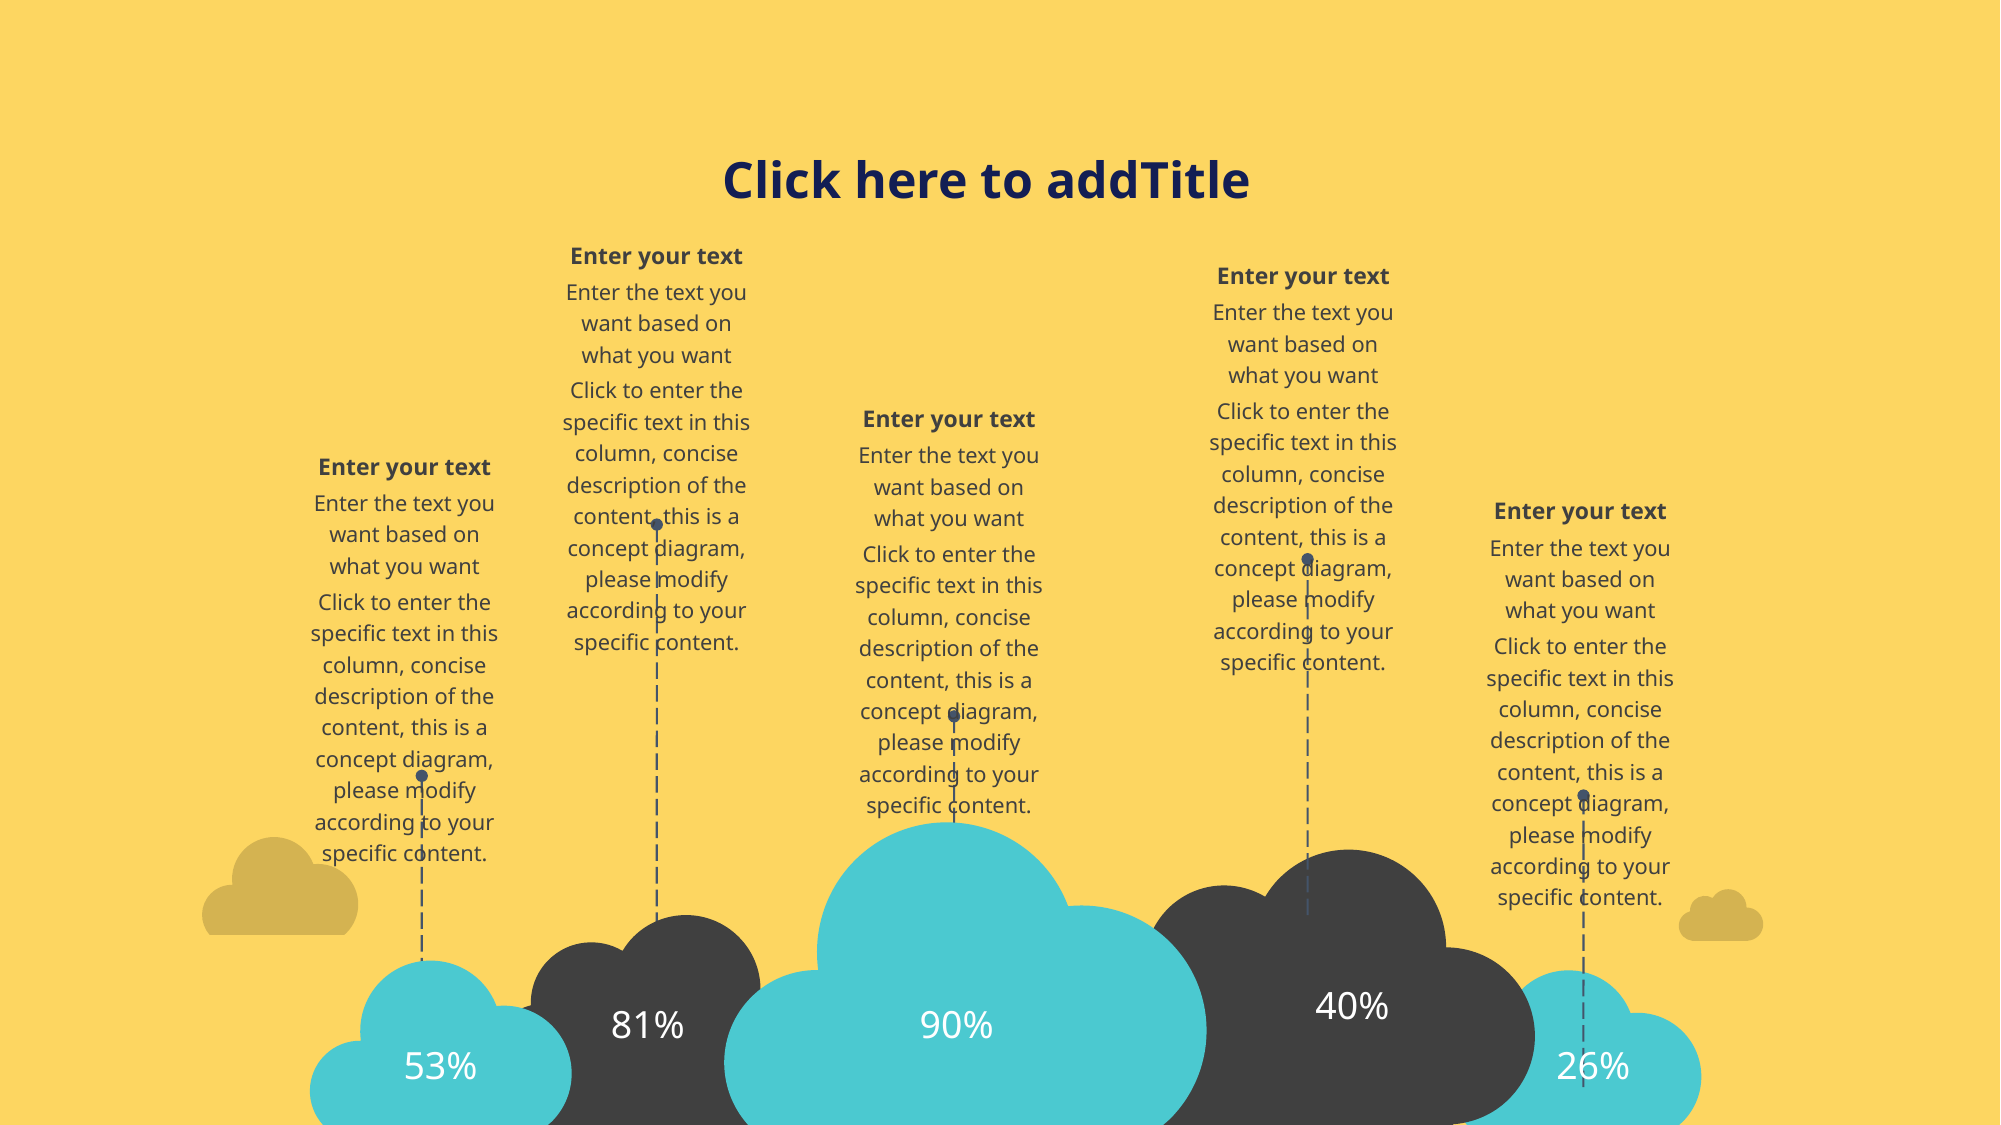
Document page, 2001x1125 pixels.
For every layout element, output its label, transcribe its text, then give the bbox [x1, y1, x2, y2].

text_box [0, 0, 2000, 1125]
text_box [202, 837, 359, 935]
text_box [1154, 849, 1535, 1125]
text_box [309, 960, 572, 1125]
text_box 90% [917, 997, 997, 1056]
text_box Enter your text Enter the text you want based on what you want Click to enter the specific text in this column, concise description of the content, this is a concept diagram, please modify according to your specific content. [535, 227, 778, 664]
text_box Enter your text Enter the text you want based on what you want Click to enter the specific text in this column, concise description of the content, this is a concept diagram, please modify according to your specific content. [1182, 247, 1425, 684]
text_box [1678, 889, 1764, 941]
text_box 40% [1312, 977, 1392, 1037]
text_box 81% [608, 997, 688, 1056]
text_box 26% [1553, 1038, 1633, 1097]
text_box [522, 915, 761, 1125]
text_box Enter your text Enter the text you want based on what you want Click to enter the specific text in this column, concise description of the content, this is a concept diagram, please modify according to your specific content. [1459, 482, 1702, 920]
text_box Click here to addTitle [707, 135, 1370, 216]
text_box Enter your text Enter the text you want based on what you want Click to enter the specific text in this column, concise description of the content, this is a concept diagram, please modify according to your specific content. [828, 390, 1071, 827]
text_box 53% [401, 1038, 481, 1097]
text_box [724, 827, 1207, 1125]
text_box [1465, 970, 1702, 1125]
text_box Enter your text Enter the text you want based on what you want Click to enter the specific text in this column, concise description of the content, this is a concept diagram, please modify according to your specific content. [283, 438, 526, 875]
